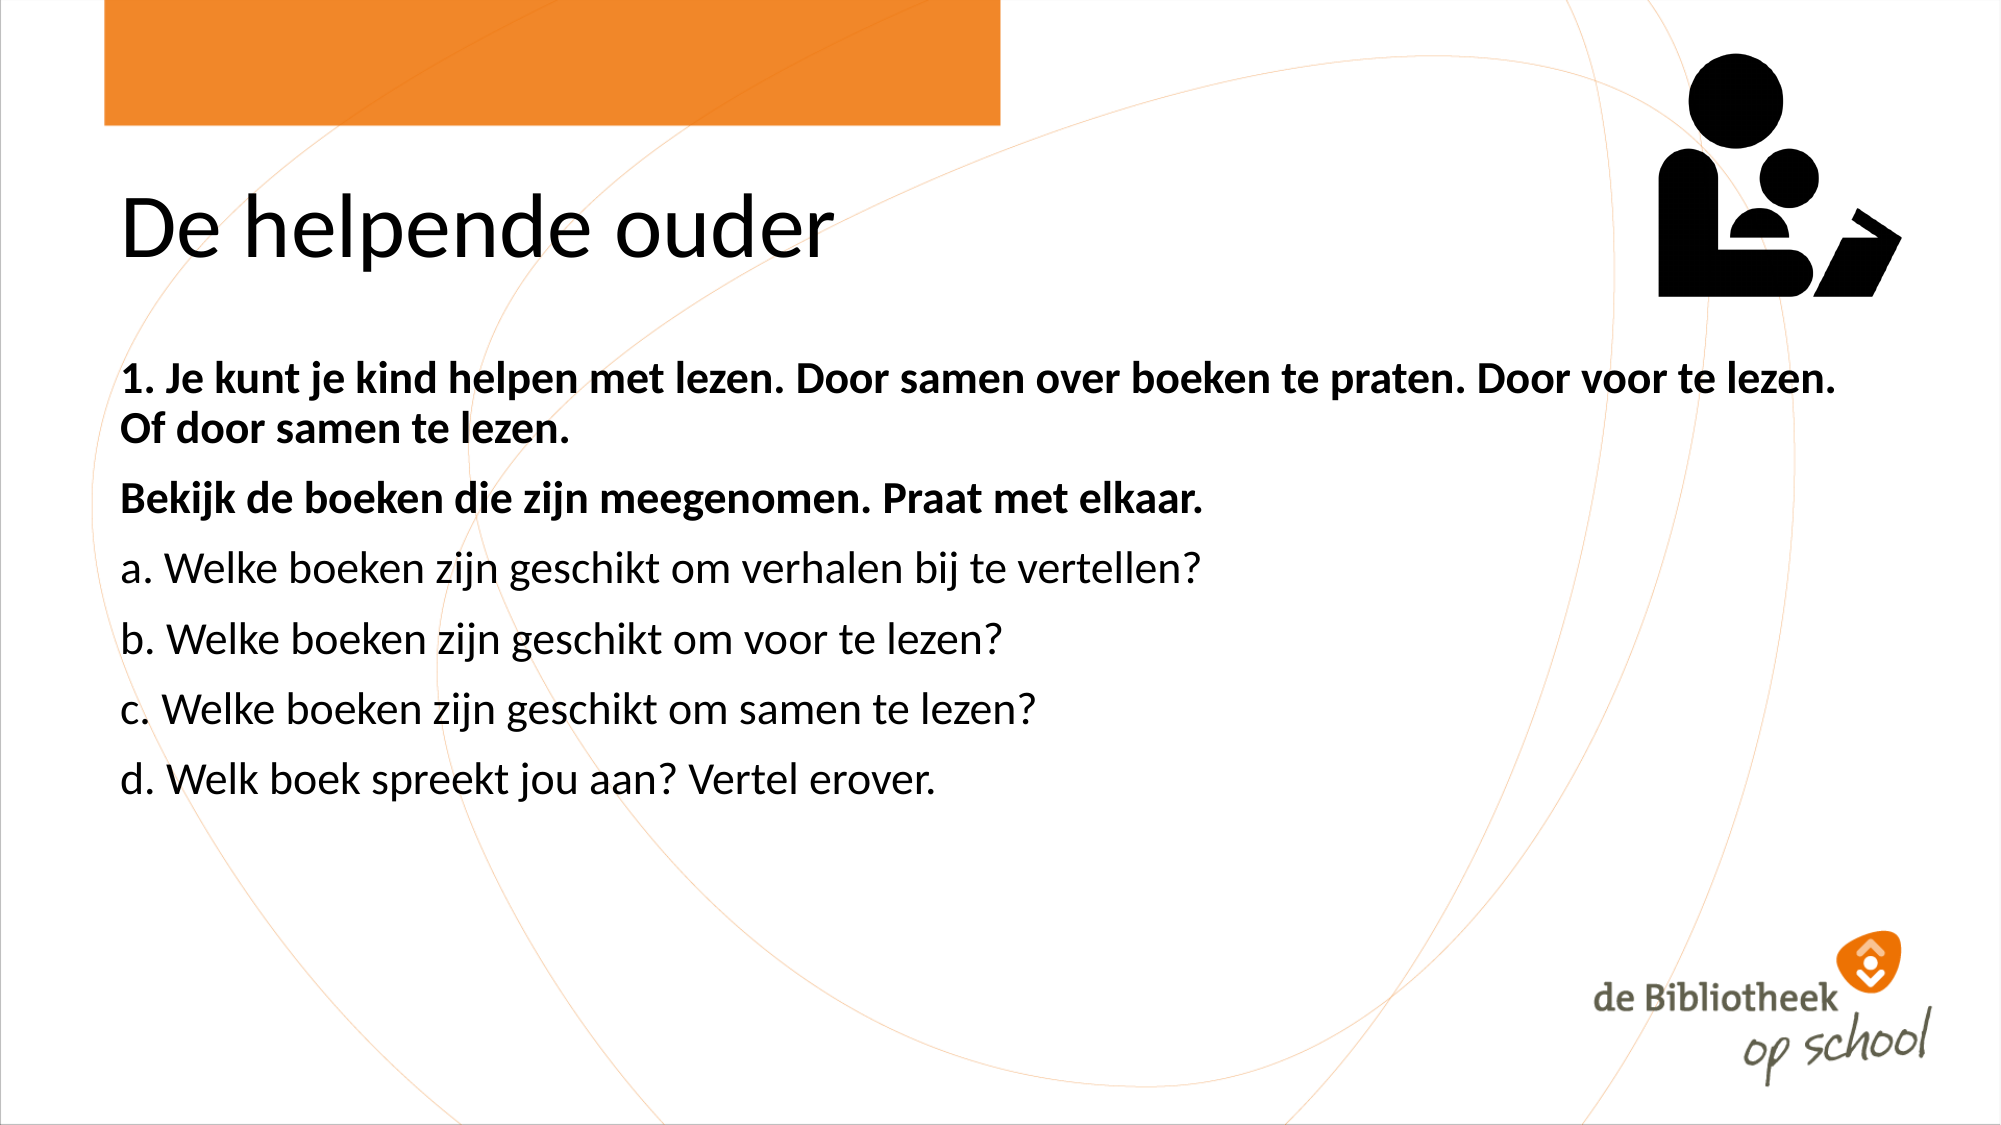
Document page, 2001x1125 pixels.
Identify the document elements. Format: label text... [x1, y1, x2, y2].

picture [0, 0, 2001, 1125]
list 1. Je kunt je kind helpen met lezen. Door samen over boeken te praten. Door voor te lezen. Of door samen te lezen. Bekijk de boeken die zijn meegenomen. Praat met elkaar. a. Welke boeken zijn geschikt om verhalen bij te vertellen? b. Welke boeken zijn geschikt om voor te lezen? c. Welke boeken zijn geschikt om samen te lezen? d. Welk boek spreekt jou aan? Vertel erover. [105, 346, 1863, 972]
title De helpende ouder [105, 158, 1658, 297]
